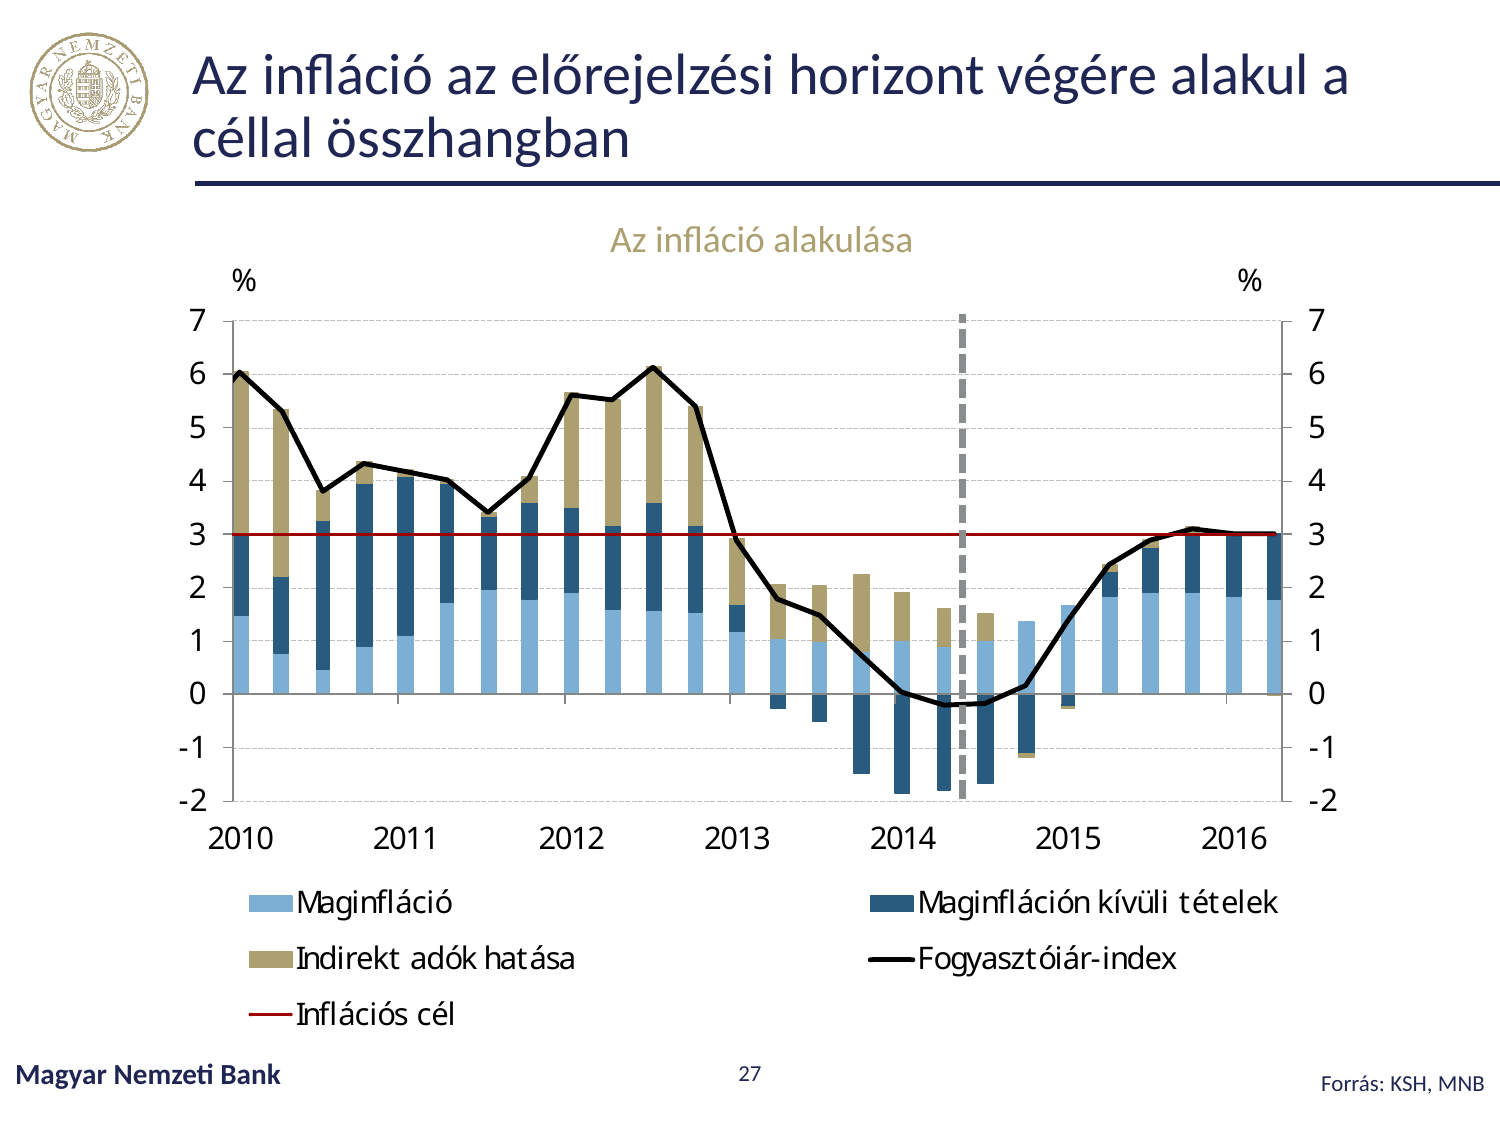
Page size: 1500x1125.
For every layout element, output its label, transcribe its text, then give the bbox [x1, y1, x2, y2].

title Az infláció az előrejelzési horizont végére alakul a céllal összhangban [177, 29, 1500, 185]
list Forrás: KSH, MNB [1221, 1042, 1500, 1125]
footer Magyar Nemzeti Bank [0, 1042, 507, 1103]
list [135, 255, 1382, 1045]
picture [17, 21, 161, 165]
slide_number 27 [581, 1052, 919, 1103]
text_box Az infláció alakulása [395, 208, 1128, 253]
